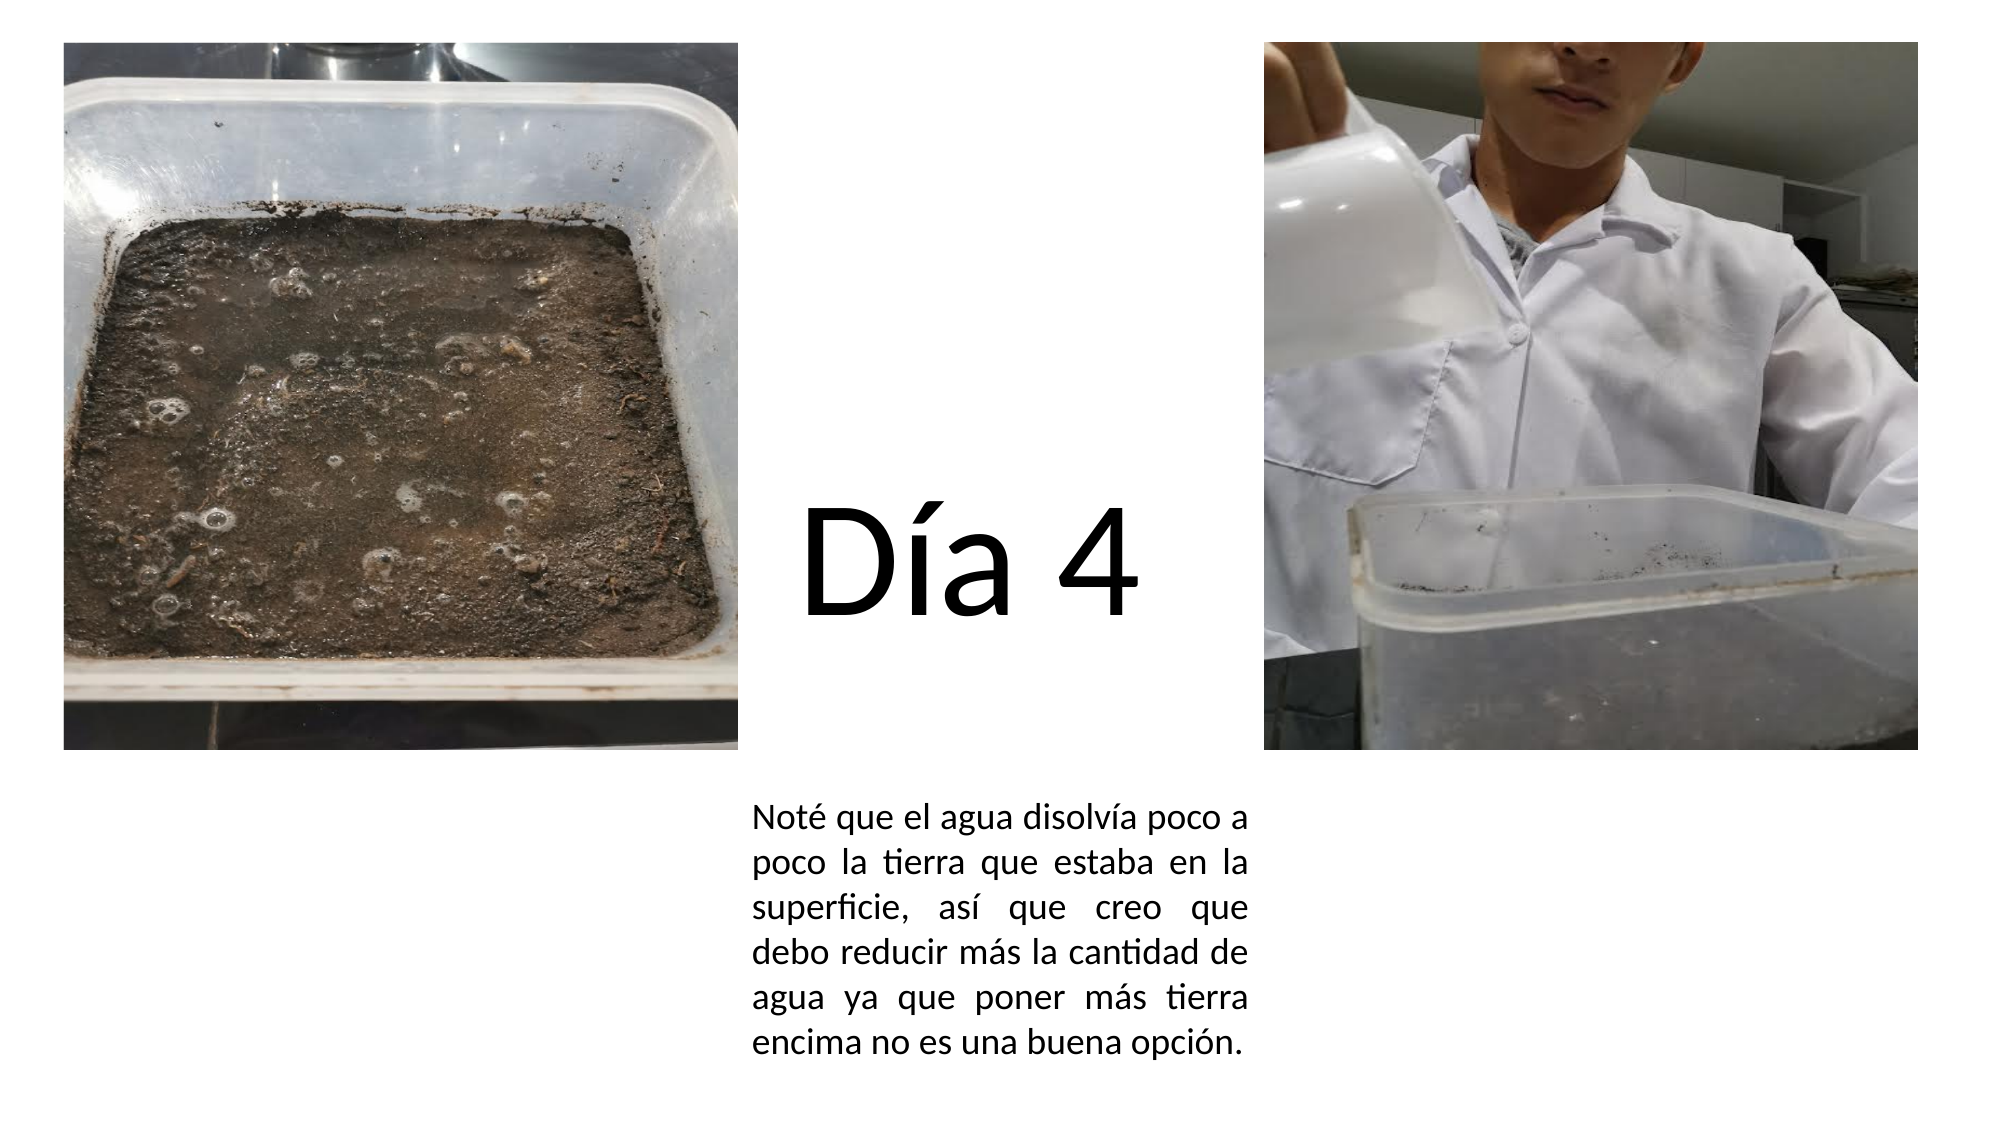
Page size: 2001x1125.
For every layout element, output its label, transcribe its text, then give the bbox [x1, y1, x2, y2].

text_box Noté que el agua disolvía poco a poco la tierra que estaba en la superficie, así que creo que debo reducir más la cantidad de agua ya que poner más tierra encima no es una buena opción. [737, 784, 1265, 1069]
text_box Día 4 [783, 441, 1219, 657]
picture [46, 43, 754, 749]
picture [1264, 42, 1918, 750]
